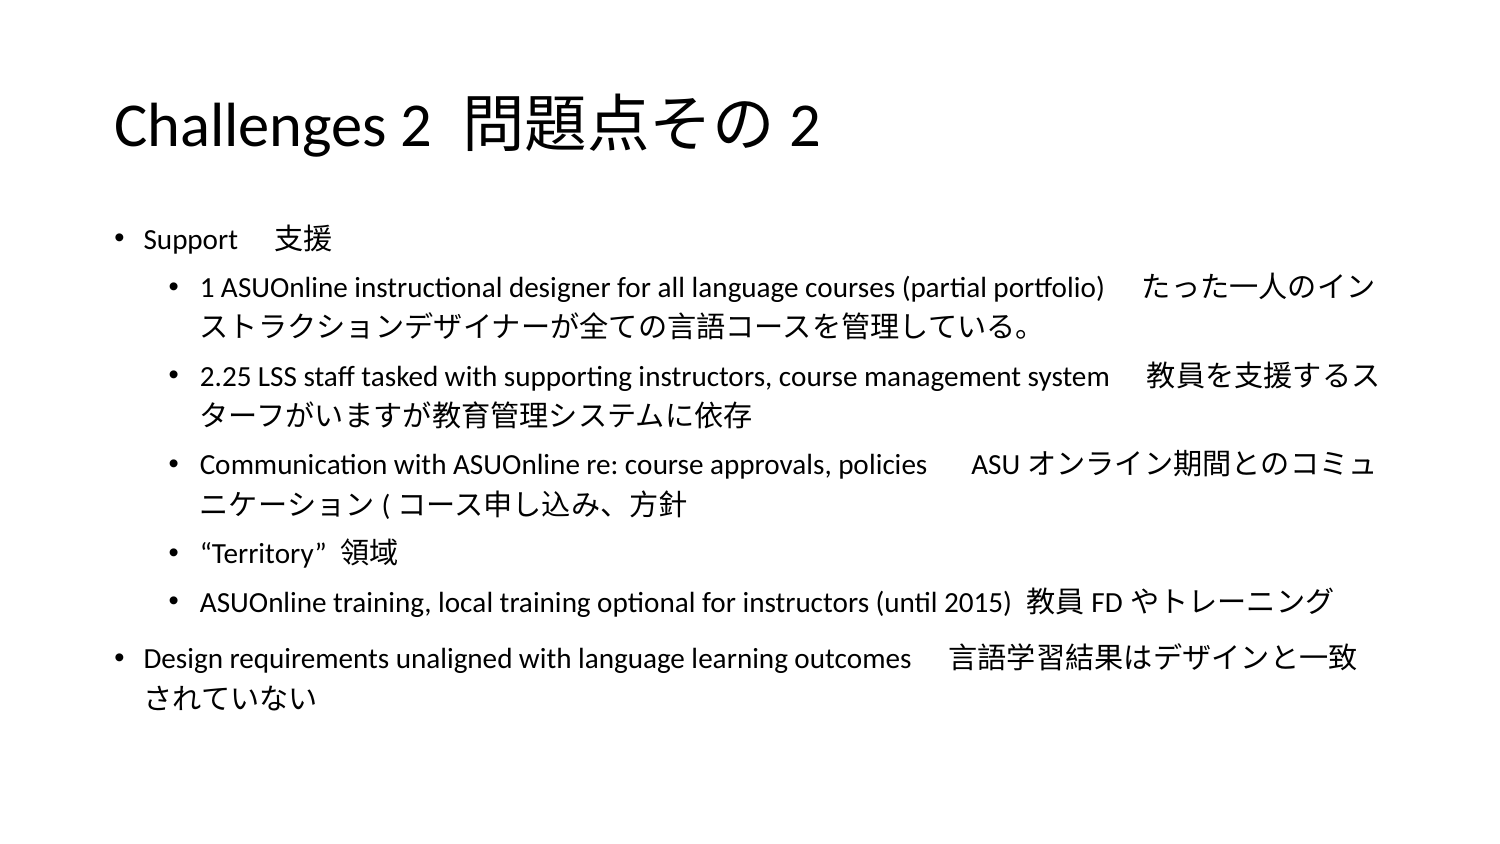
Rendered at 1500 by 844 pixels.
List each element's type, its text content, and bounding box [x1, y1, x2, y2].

list Support 支援 1 ASUOnline instructional designer for all language courses (partial portfolio) たった一人のインストラクションデザイナーが全ての言語コースを管理している。 2.25 LSS staff tasked with supporting instructors, course management system 教員を支援するスターフがいますが教育管理システムに依存 Communication with ASUOnline re: course approvals, policies ASUオンライン期間とのコミュニケーション(コース申し込み、方針 “Territory” 領域 ASUOnline training, local training optional for instructors (until 2015) 教員FDやトレーニング Design requirements unaligned with language learning outcomes 言語学習結果はデザインと一致されていない [103, 209, 1397, 745]
title Challenges 2 問題点その2 [103, 44, 1397, 208]
